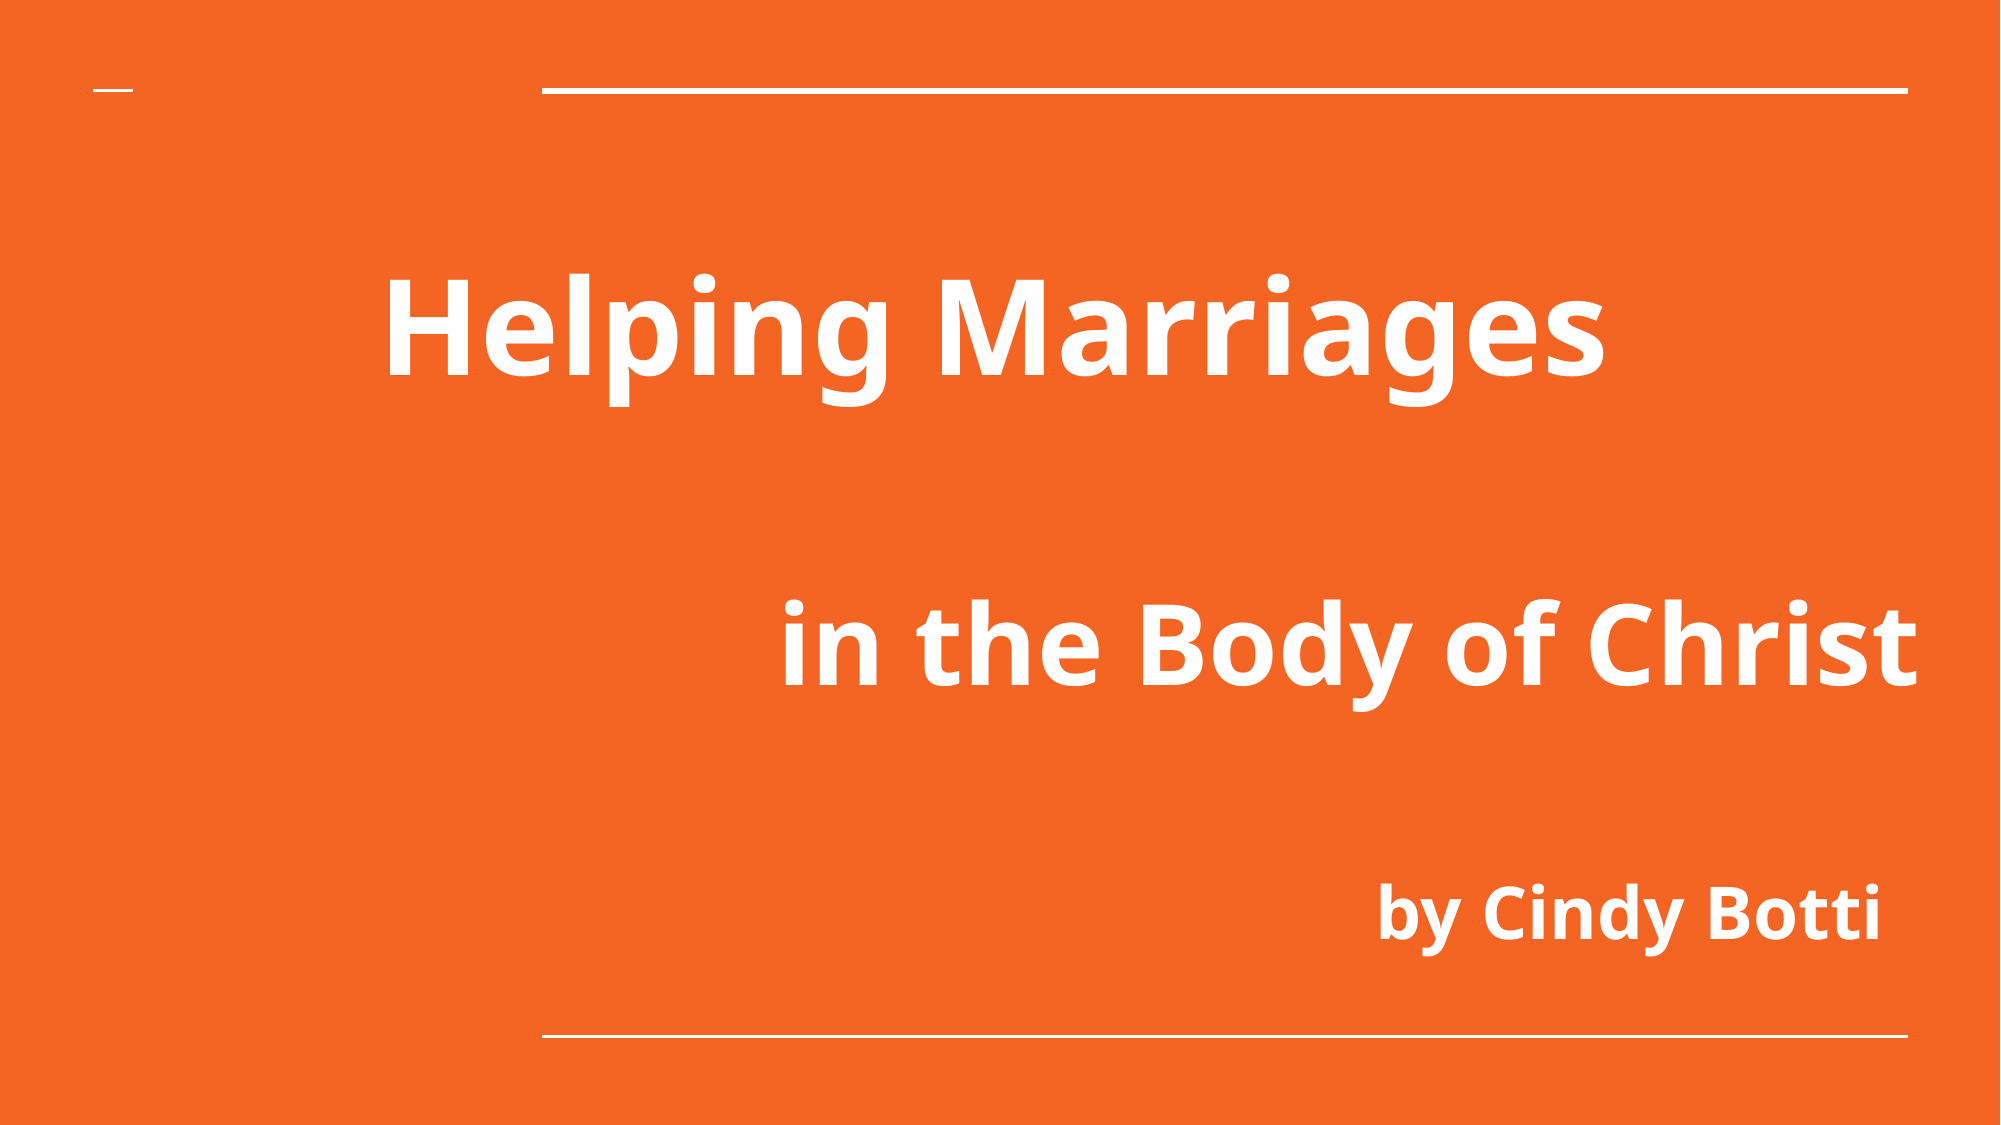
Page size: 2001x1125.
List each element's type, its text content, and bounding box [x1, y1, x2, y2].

title Helping Marriages [108, 202, 1915, 410]
subtitle by Cindy Botti [1310, 859, 1951, 1038]
subtitle in the Body of Christ [748, 565, 1951, 744]
